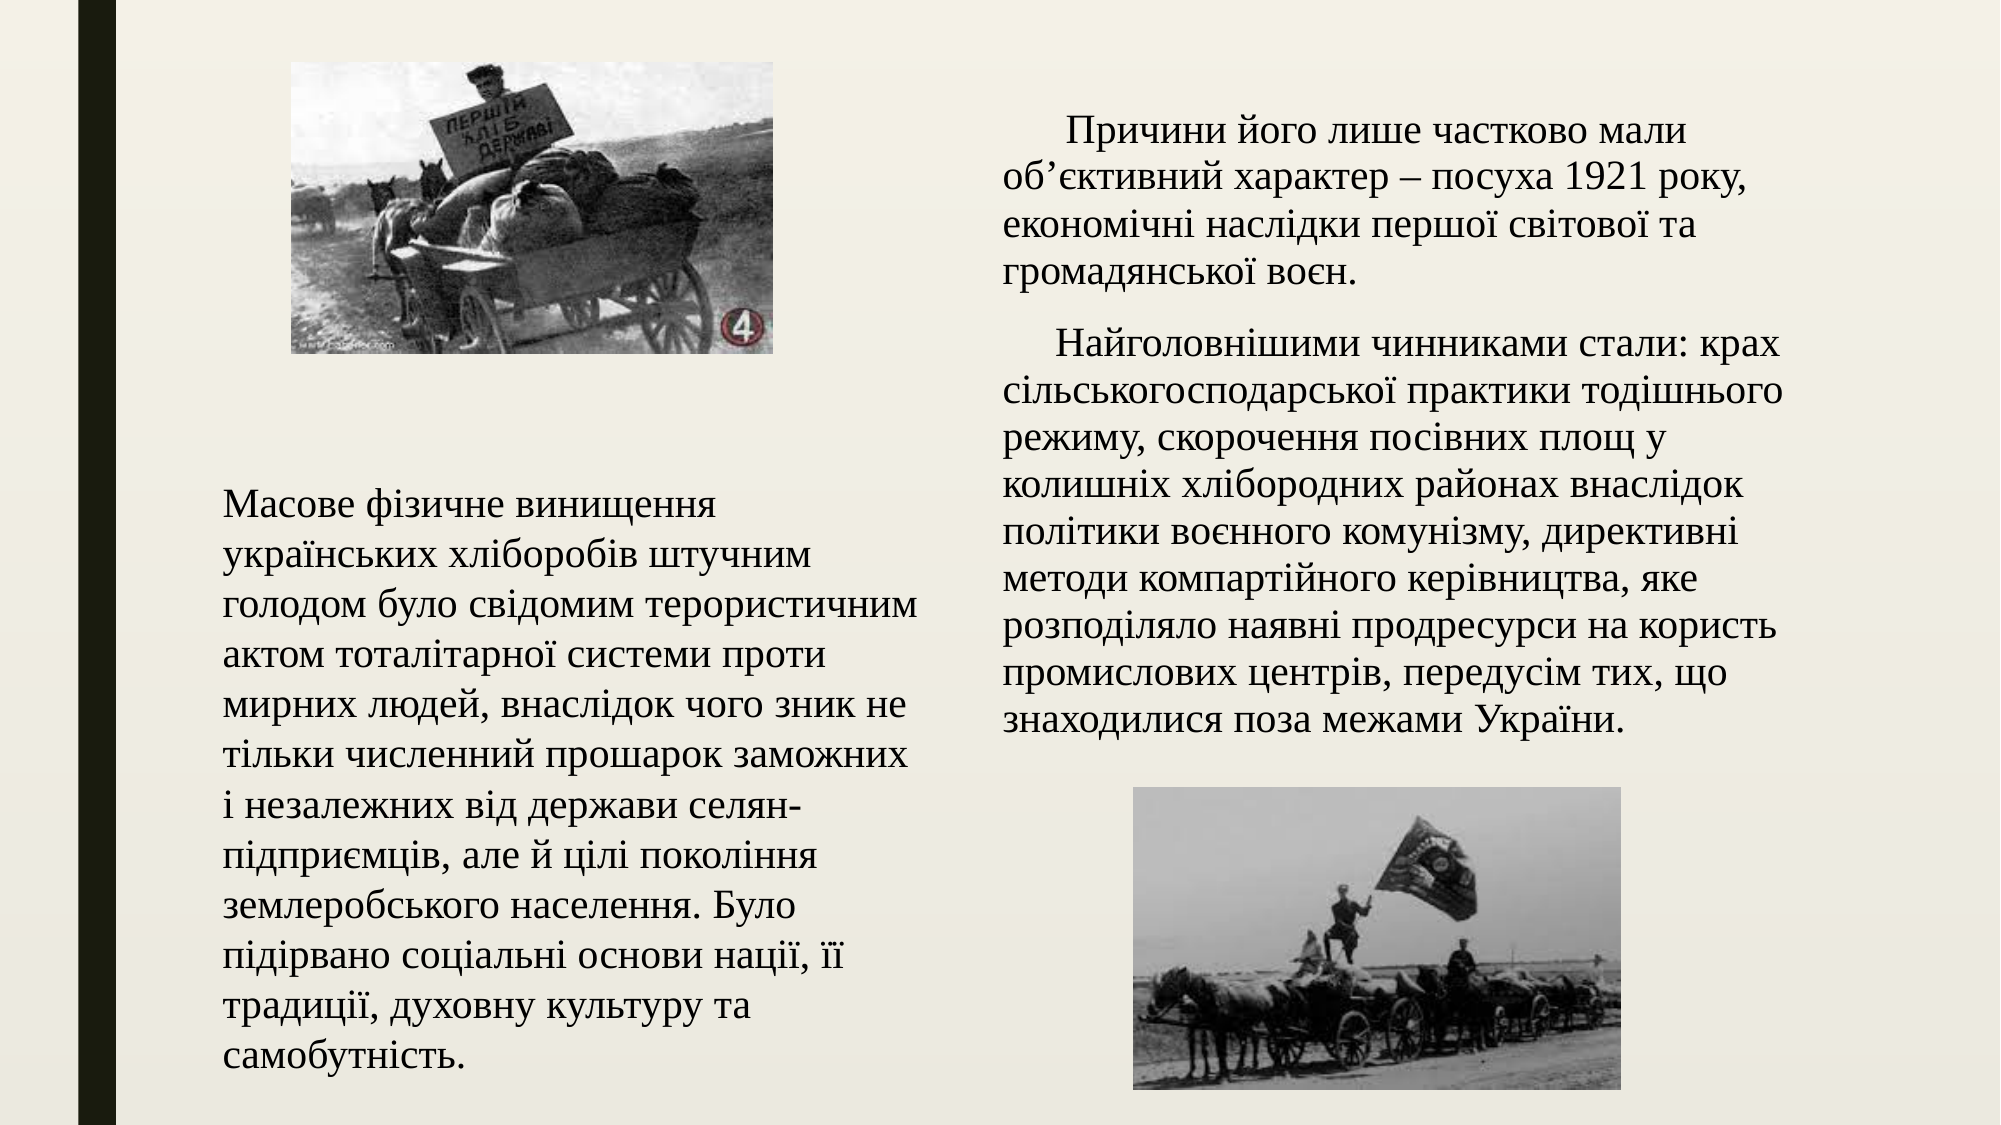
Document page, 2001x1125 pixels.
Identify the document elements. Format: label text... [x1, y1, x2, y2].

text_box Масове фізичне винищення українських хліборобів штучним голодом було свідомим терористичним актом тоталітарної системи проти мирних людей, внаслідок чого зник не тільки численний прошарок заможних і незалежних від держави селян-підприємців, але й цілі покоління землеробського населення. Було підірвано соціальні основи нації, її традиції, духовну культуру та самобутність. [207, 468, 942, 1084]
picture [291, 62, 773, 354]
list Причини його лише частково мали об’єктивний характер – посуха 1921 року, економічні наслідки першої світової та громадянської воєн. Найголовнішими чинниками стали: крах сільськогосподарської практики тодішнього режиму, скорочення посівних площ у колишніх хлібородних районах внаслідок політики воєнного комунізму, директивні методи компартійного керівництва, яке розподіляло наявні продресурси на користь промислових центрів, передусім тих, що знаходилися поза межами України. [987, 97, 1813, 1015]
picture [1133, 787, 1621, 1090]
